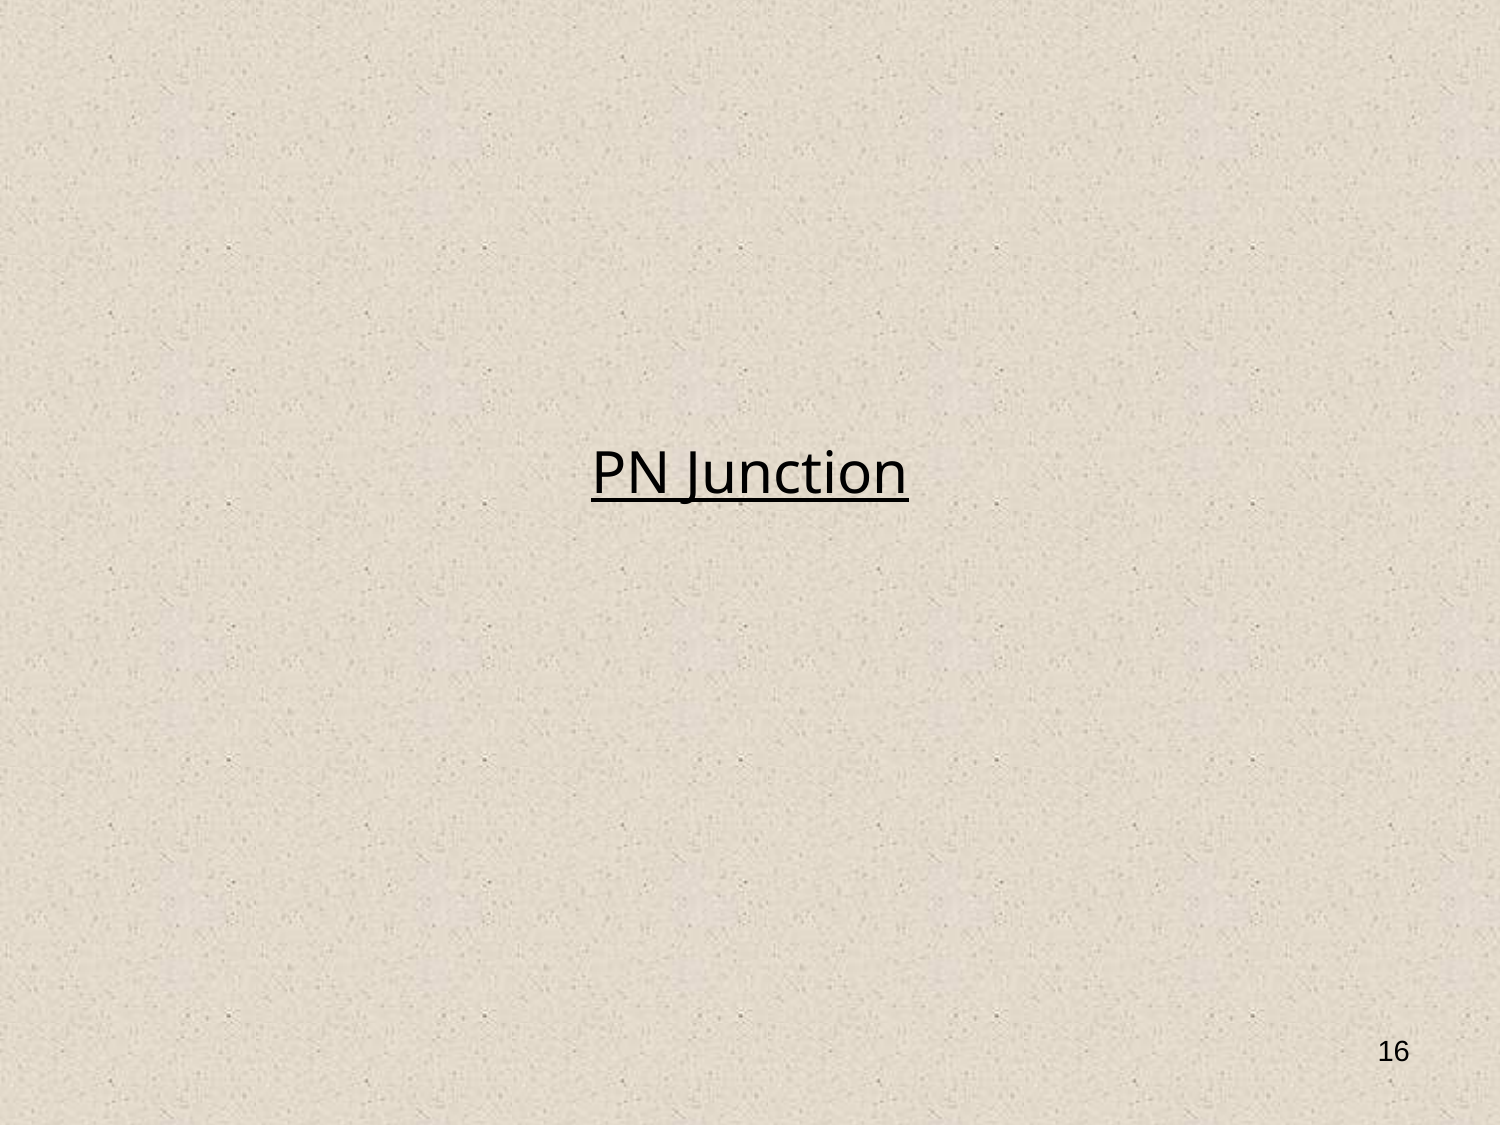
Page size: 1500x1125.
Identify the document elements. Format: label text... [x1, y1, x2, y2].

title PN Junction [112, 349, 1388, 591]
slide_number 16 [1074, 1024, 1425, 1103]
picture [0, 0, 1500, 1125]
